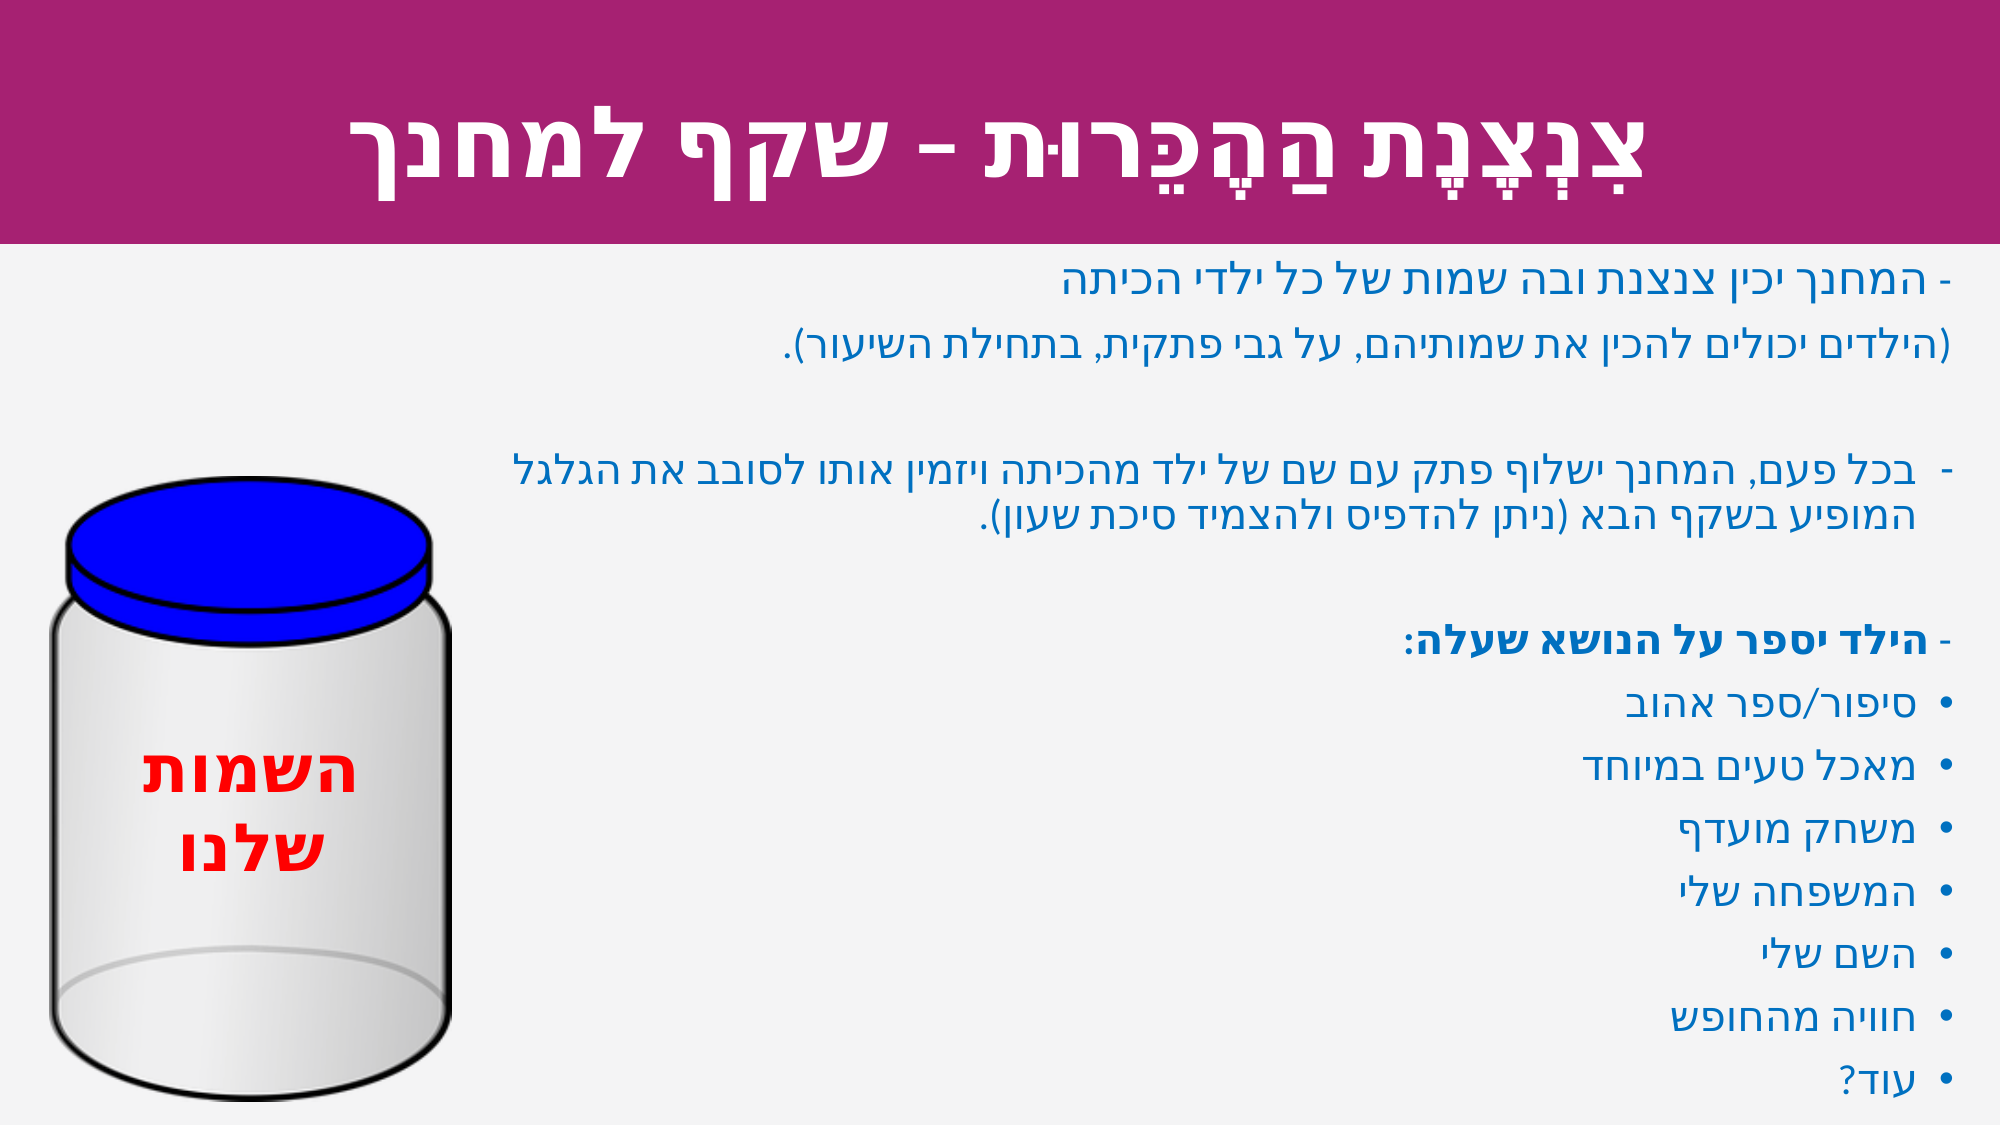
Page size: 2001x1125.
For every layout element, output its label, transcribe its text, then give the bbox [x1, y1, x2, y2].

title צִנְצֶנֶת הַהֶכֵּרוּת – שקף למחנך [83, 58, 1917, 232]
picture [49, 476, 452, 1102]
text_box - המחנך יכין צנצנת ובה שמות של כל ילדי הכיתה (הילדים יכולים להכין את שמותיהם, על גבי פתקית, בתחילת השיעור). בכל פעם, המחנך ישלוף פתק עם שם של ילד מהכיתה ויזמין אותו לסובב את הגלגל המופיע בשקף הבא (ניתן להדפיס ולהצמיד סיכת שעון). - הילד יספר על הנושא שעלה: סיפור/ספר אהוב מאכל טעים במיוחד משחק מועדף המשפחה שלי השם שלי חוויה מהחופש עוד? [0, 248, 1967, 1119]
